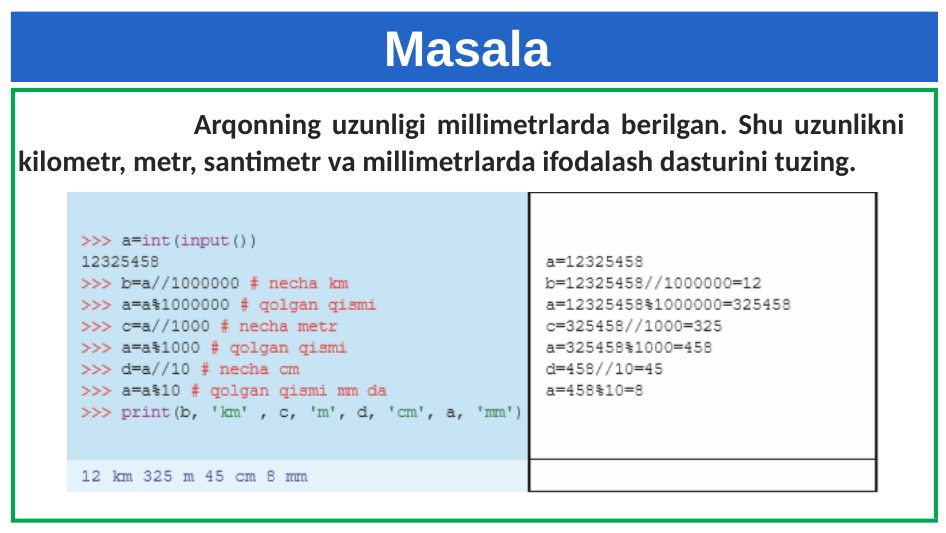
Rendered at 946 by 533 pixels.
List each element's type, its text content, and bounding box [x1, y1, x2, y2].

title Masala [18, 15, 931, 77]
text_box Arqonning uzunligi millimetrlarda berilgan. Shu uzunlikni kilometr, metr, santimetr va millimetrlarda ifodalash dasturini tuzing. [18, 91, 906, 177]
picture [67, 191, 879, 495]
